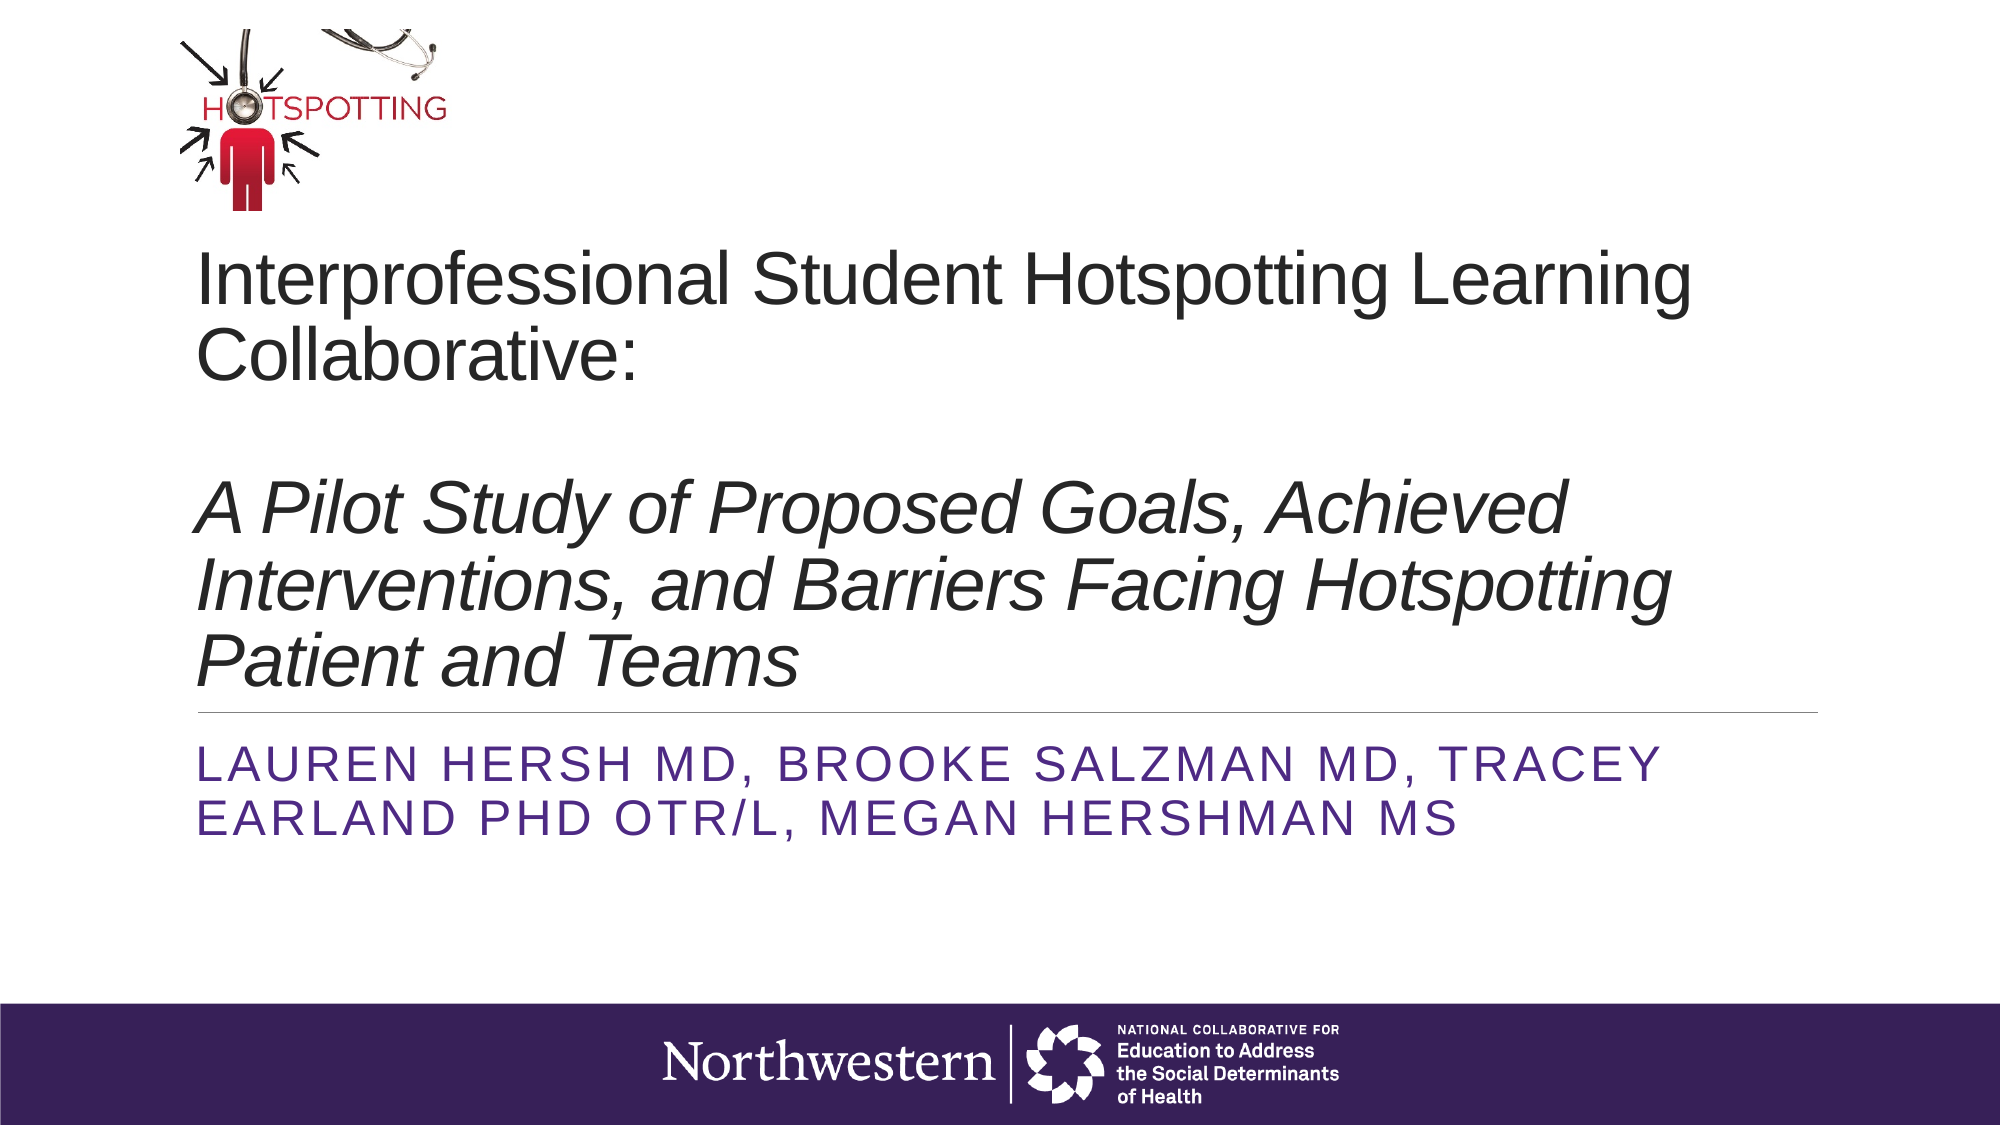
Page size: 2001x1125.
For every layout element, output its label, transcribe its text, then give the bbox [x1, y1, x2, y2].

picture [662, 1024, 1339, 1104]
picture [179, 28, 453, 211]
subtitle LAUREN HERSH md, BROOKE SALZMAN md, TRACEY EARLAND PHD OTR/L, MEGAN HERSHMAN MS [180, 730, 1831, 919]
title Interprofessional Student Hotspotting Learning Collaborative: A Pilot Study of Proposed Goals, Achieved Interventions, and Barriers Facing Hotspotting Patient and Teams [180, 231, 1830, 710]
